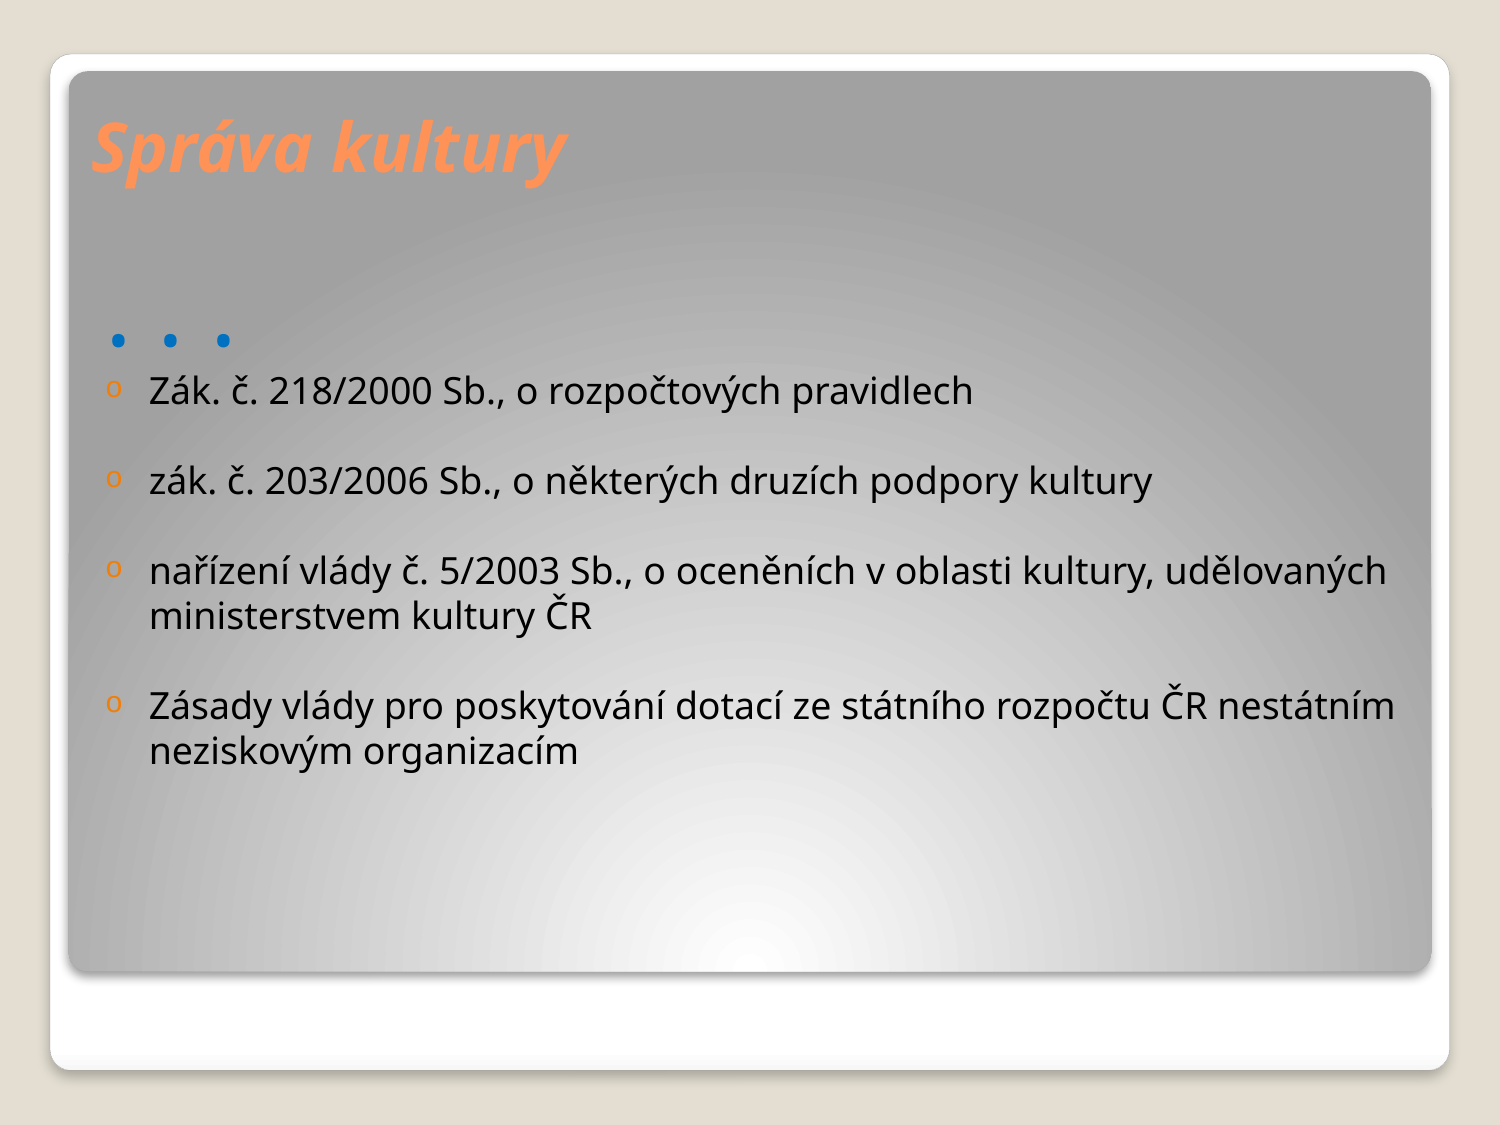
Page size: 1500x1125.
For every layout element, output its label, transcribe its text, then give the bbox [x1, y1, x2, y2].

title Správa kultury [76, 90, 1427, 194]
list . . . Zák. č. 218/2000 Sb., o rozpočtových pravidlech zák. č. 203/2006 Sb., o některých druzích podpory kultury nařízení vlády č. 5/2003 Sb., o oceněních v oblasti kultury, udělovaných ministerstvem kultury ČR Zásady vlády pro poskytování dotací ze státního rozpočtu ČR nestátním neziskovým organizacím [75, 219, 1425, 1005]
